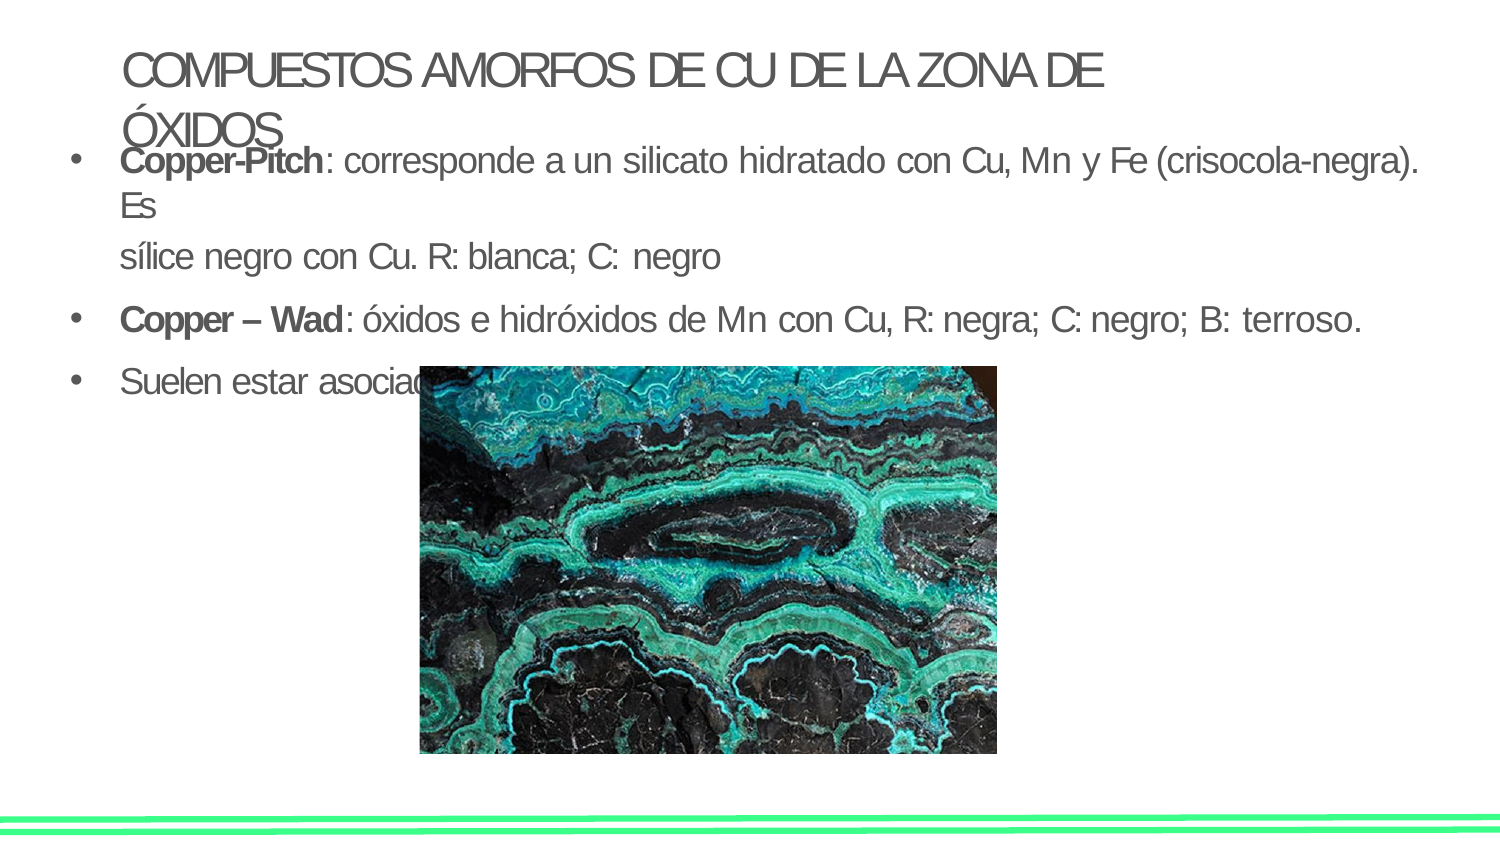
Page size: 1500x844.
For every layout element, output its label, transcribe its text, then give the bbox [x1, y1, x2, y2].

text_box [419, 366, 997, 754]
title COMPUESTOS AMORFOS DE CU DE LA ZONA DE ÓXIDOS [119, 35, 1262, 126]
text_box Copper-Pitch: corresponde a un silicato hidratado con Cu, Mn y Fe (crisocola-negra). Es sílice negro con Cu. R: blanca; C: negro Copper – Wad: óxidos e hidróxidos de Mn con Cu, R: negra; C: negro; B: terroso. Suelen estar asociados a los óxidos de cobre. [67, 126, 1450, 402]
